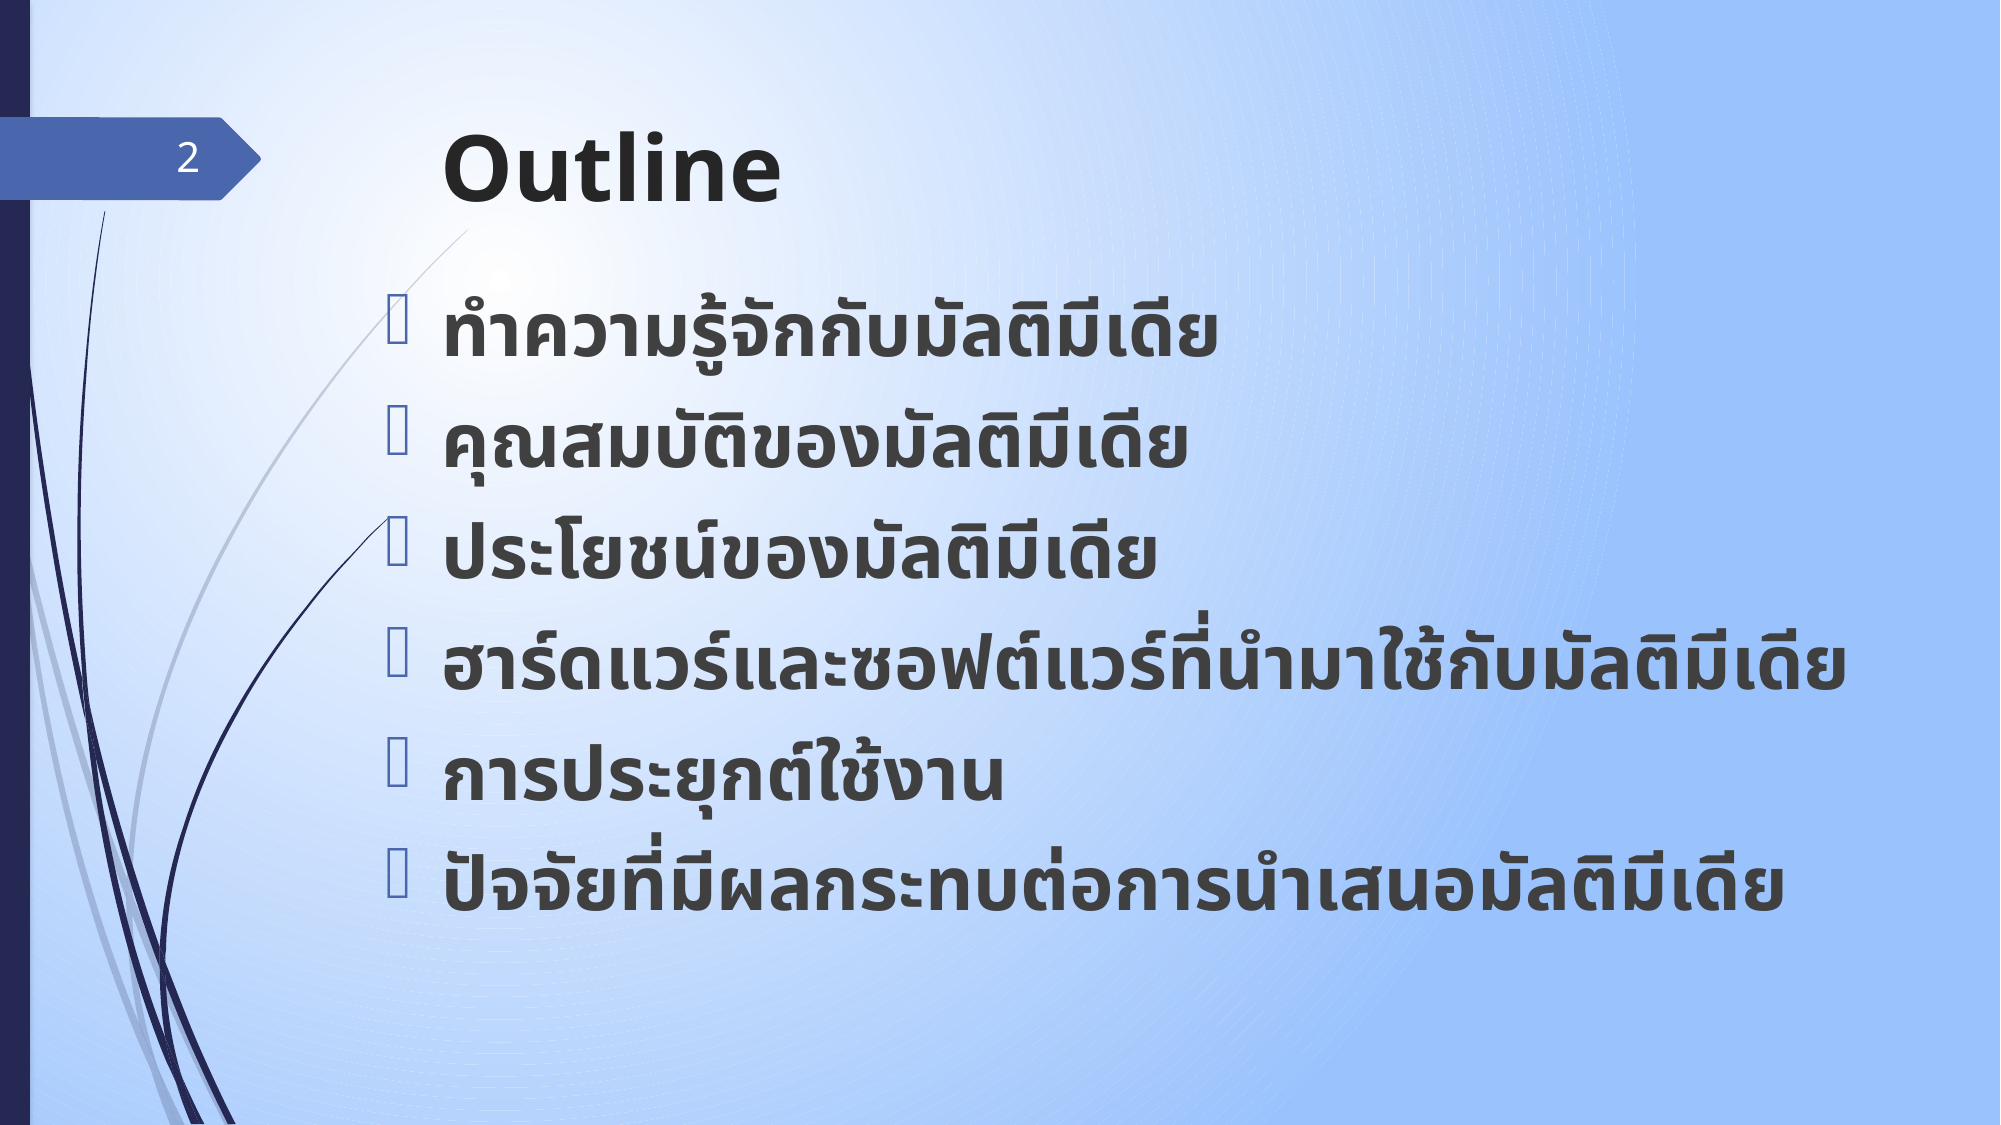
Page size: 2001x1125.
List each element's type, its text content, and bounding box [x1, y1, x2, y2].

list ทำความรู้จักกับมัลติมีเดีย คุณสมบัติของมัลติมีเดีย ประโยชน์ของมัลติมีเดีย ฮาร์ดแวร์และซอฟต์แวร์ที่นำมาใช้กับมัลติมีเดีย การประยุกต์ใช้งาน ปัจจัยที่มีผลกระทบต่อการนำเสนอมัลติมีเดีย [370, 274, 1888, 970]
slide_number 2 [87, 129, 216, 190]
title Outline [425, 102, 1888, 274]
